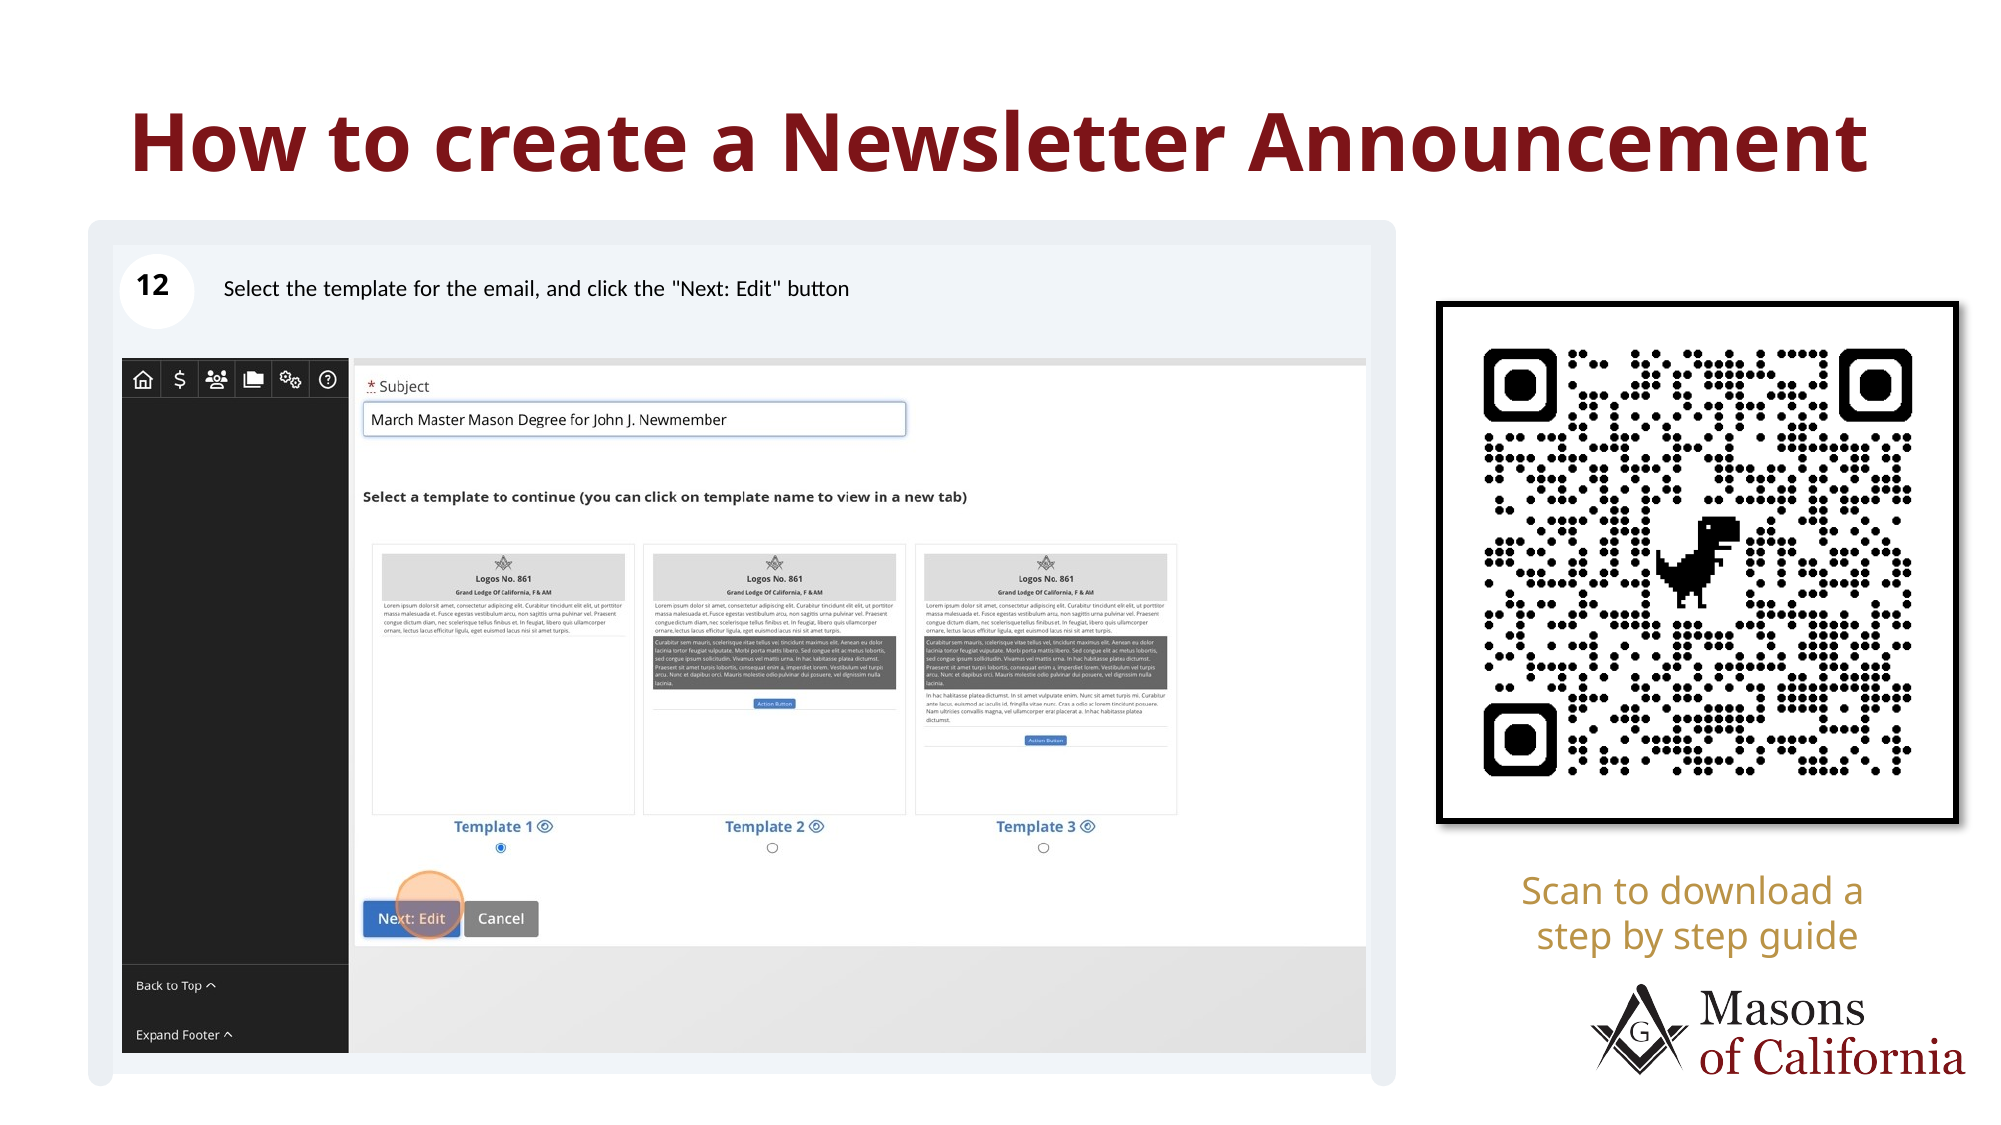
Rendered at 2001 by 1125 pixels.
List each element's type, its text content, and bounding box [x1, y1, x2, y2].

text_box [100, 232, 1431, 1075]
picture [1442, 306, 1954, 818]
text_box Scan to download a step by step guide [1436, 859, 2000, 965]
picture [1590, 983, 1966, 1089]
title How to create a Newsletter Announcement [99, 45, 1900, 233]
